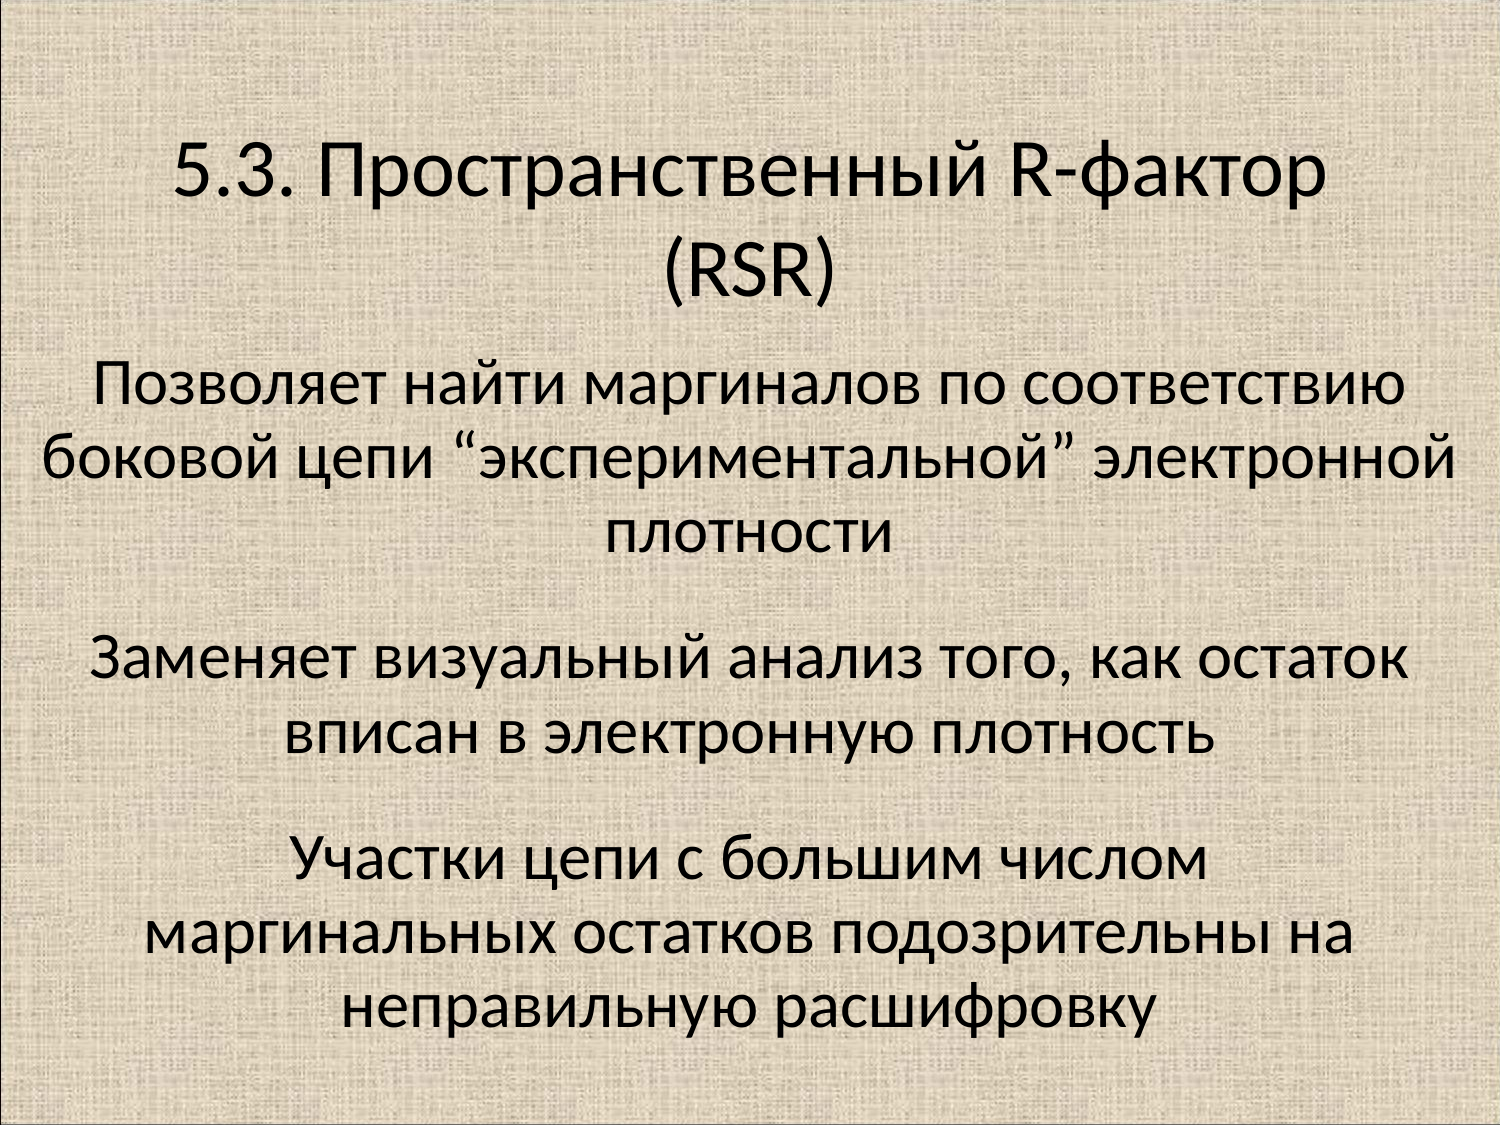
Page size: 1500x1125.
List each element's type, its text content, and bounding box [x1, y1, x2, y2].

text_box Участки цепи с большим числом маргинальных остатков подозрительны на неправильную расшифровку [112, 837, 1388, 1025]
picture [0, 0, 1500, 1125]
title 5.3. Пространственный R-фактор (RSR) [112, 99, 1388, 327]
text_box Заменяет визуальный анализ того, как остаток вписан в электронную плотность [37, 587, 1463, 800]
text_box Позволяет найти маргиналов по соответствию боковой цепи “экспериментальной” электронной плотности [37, 349, 1463, 563]
